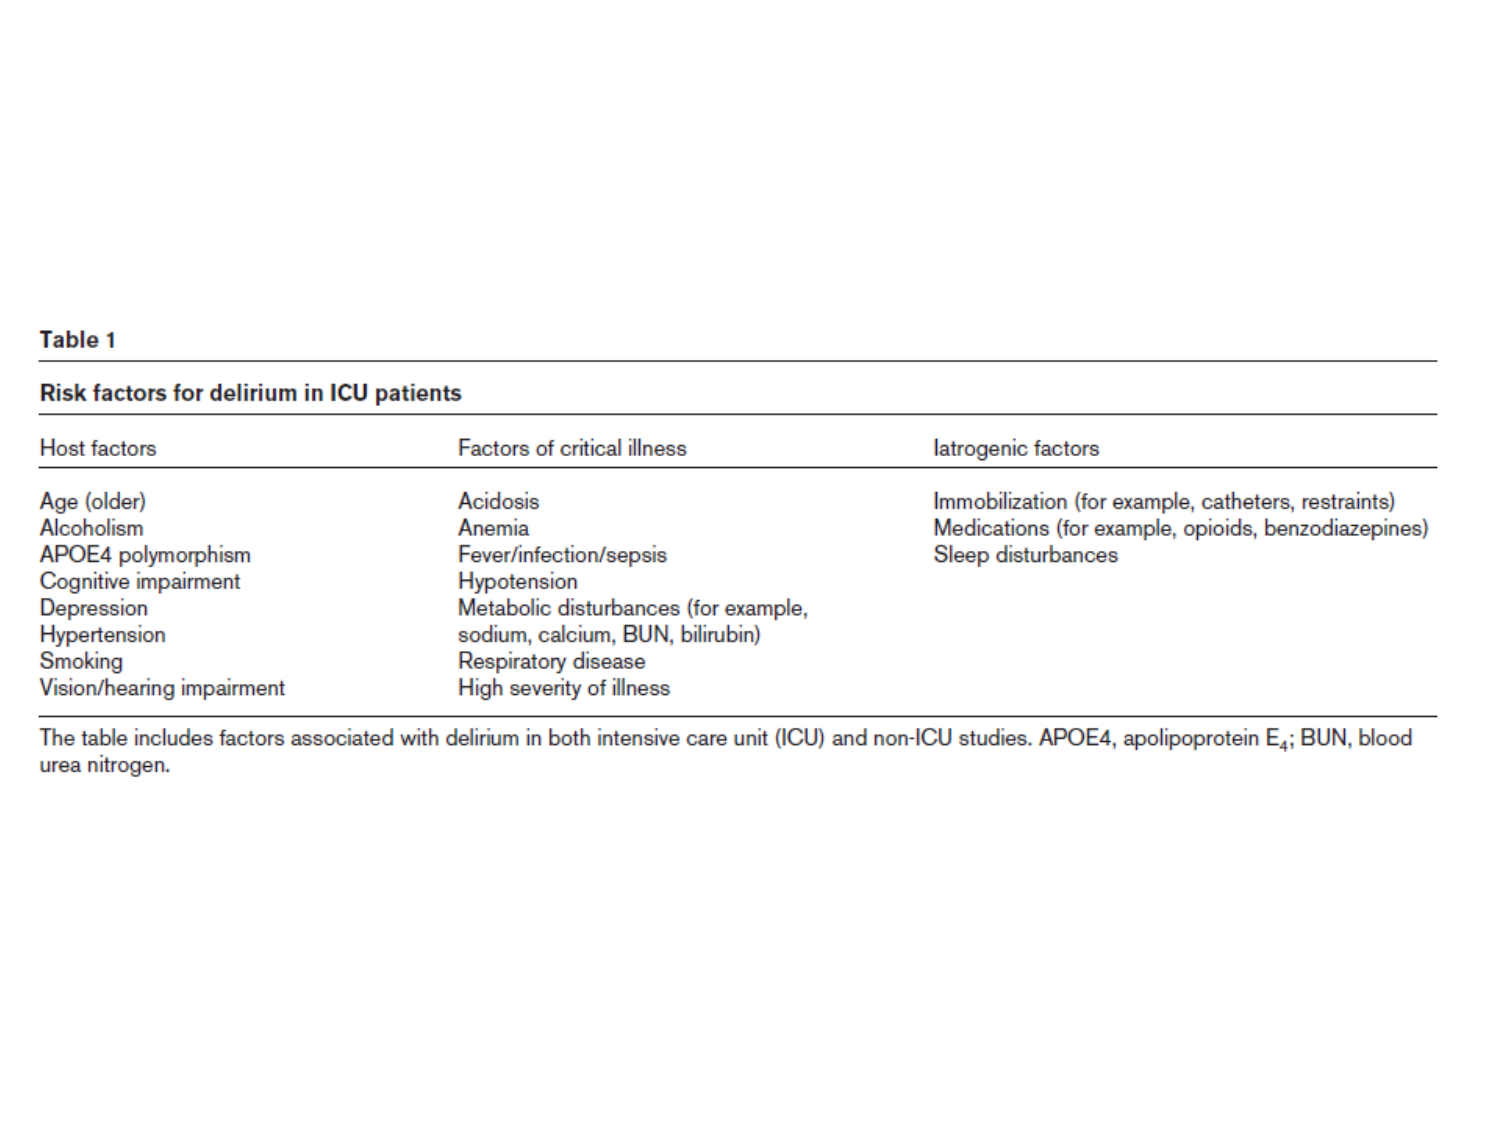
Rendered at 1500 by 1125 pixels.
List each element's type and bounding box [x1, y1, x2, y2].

picture [5, 312, 1494, 813]
